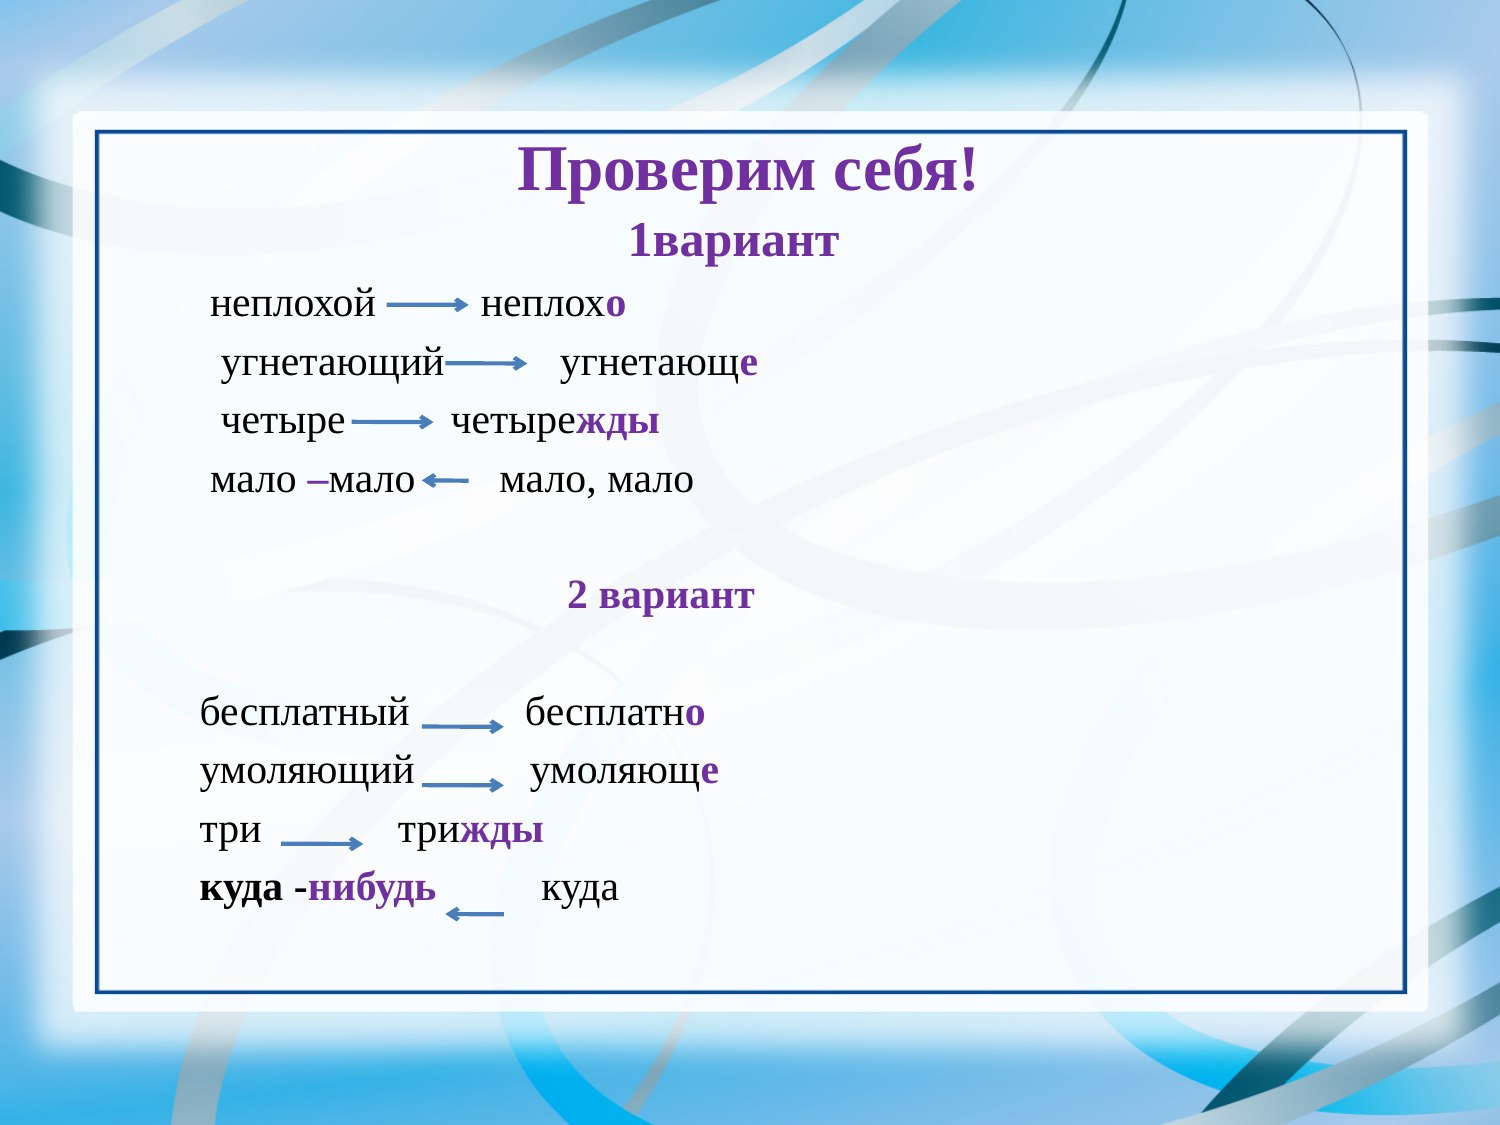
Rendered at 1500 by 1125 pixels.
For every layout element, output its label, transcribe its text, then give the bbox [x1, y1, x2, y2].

list 1вариант неплохой неплохо угнетающий угнетающе четыре четырежды мало –мало мало, мало 2 вариант бесплатный бесплатно умоляющий умоляюще три трижды куда -нибудь куда [58, 199, 1409, 1005]
picture [0, 0, 1500, 1125]
title Проверим себя! [82, 117, 1432, 211]
